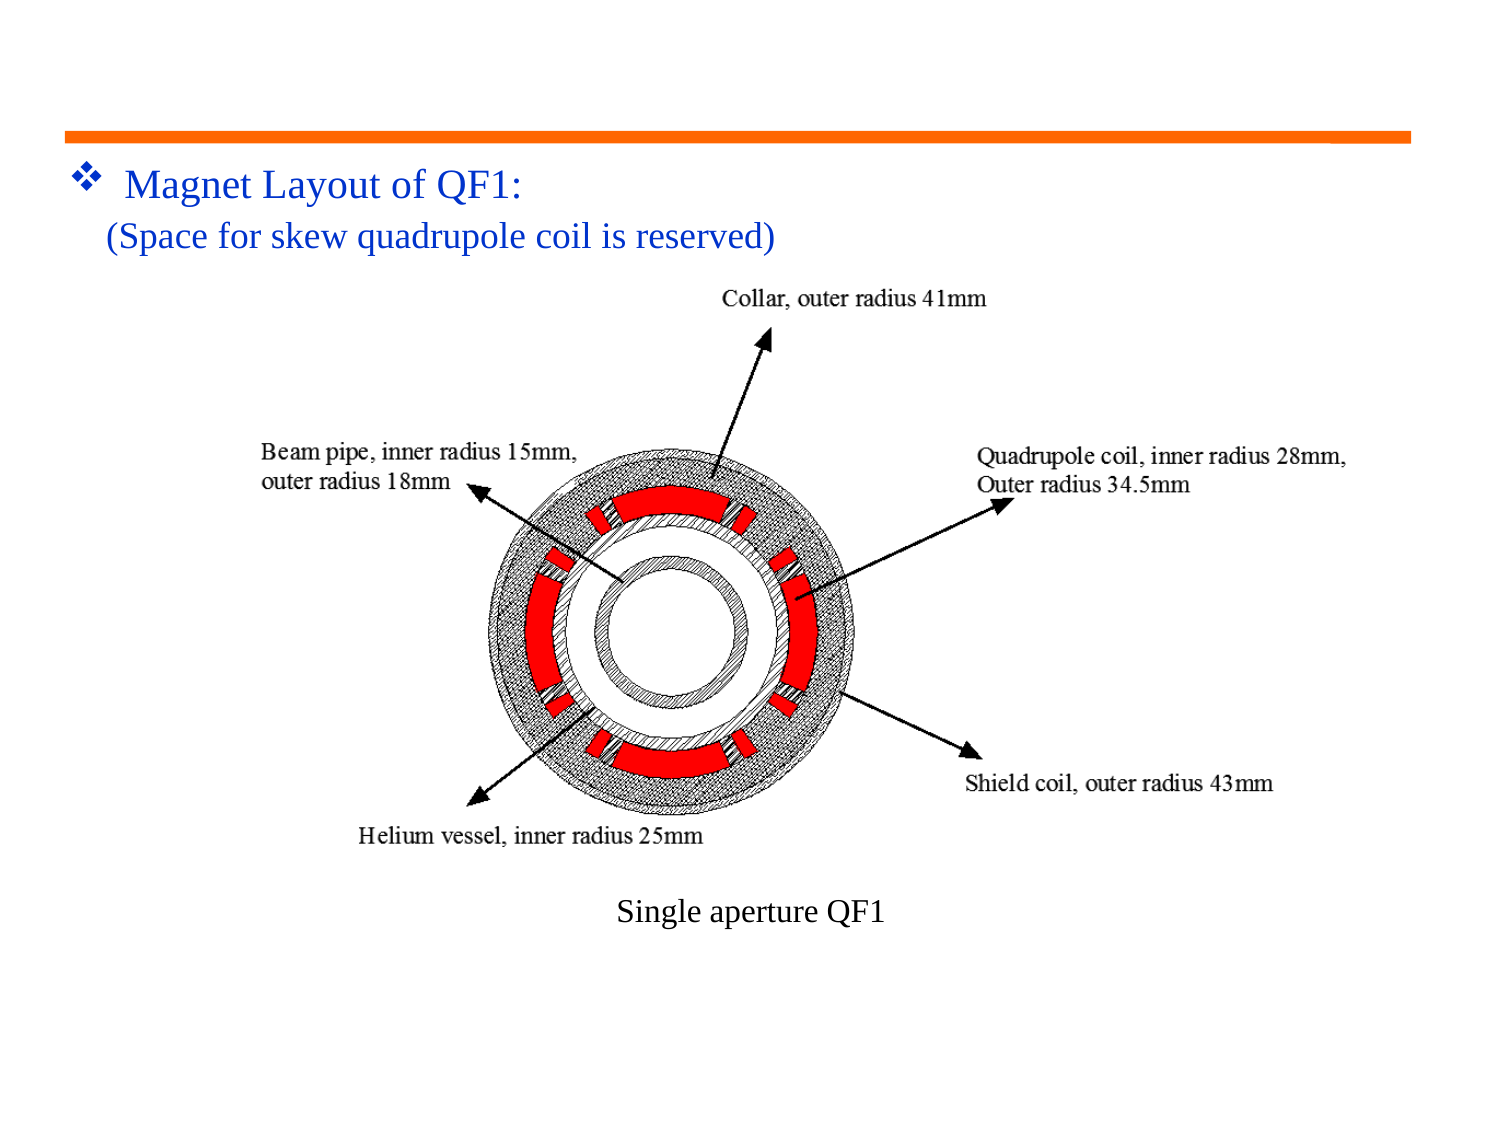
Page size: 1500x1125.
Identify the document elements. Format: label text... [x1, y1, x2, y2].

picture [242, 256, 1358, 870]
text_box Single aperture QF1 [601, 881, 999, 937]
list Magnet Layout of QF1: (Space for skew quadrupole coil is reserved) [53, 148, 1471, 1083]
